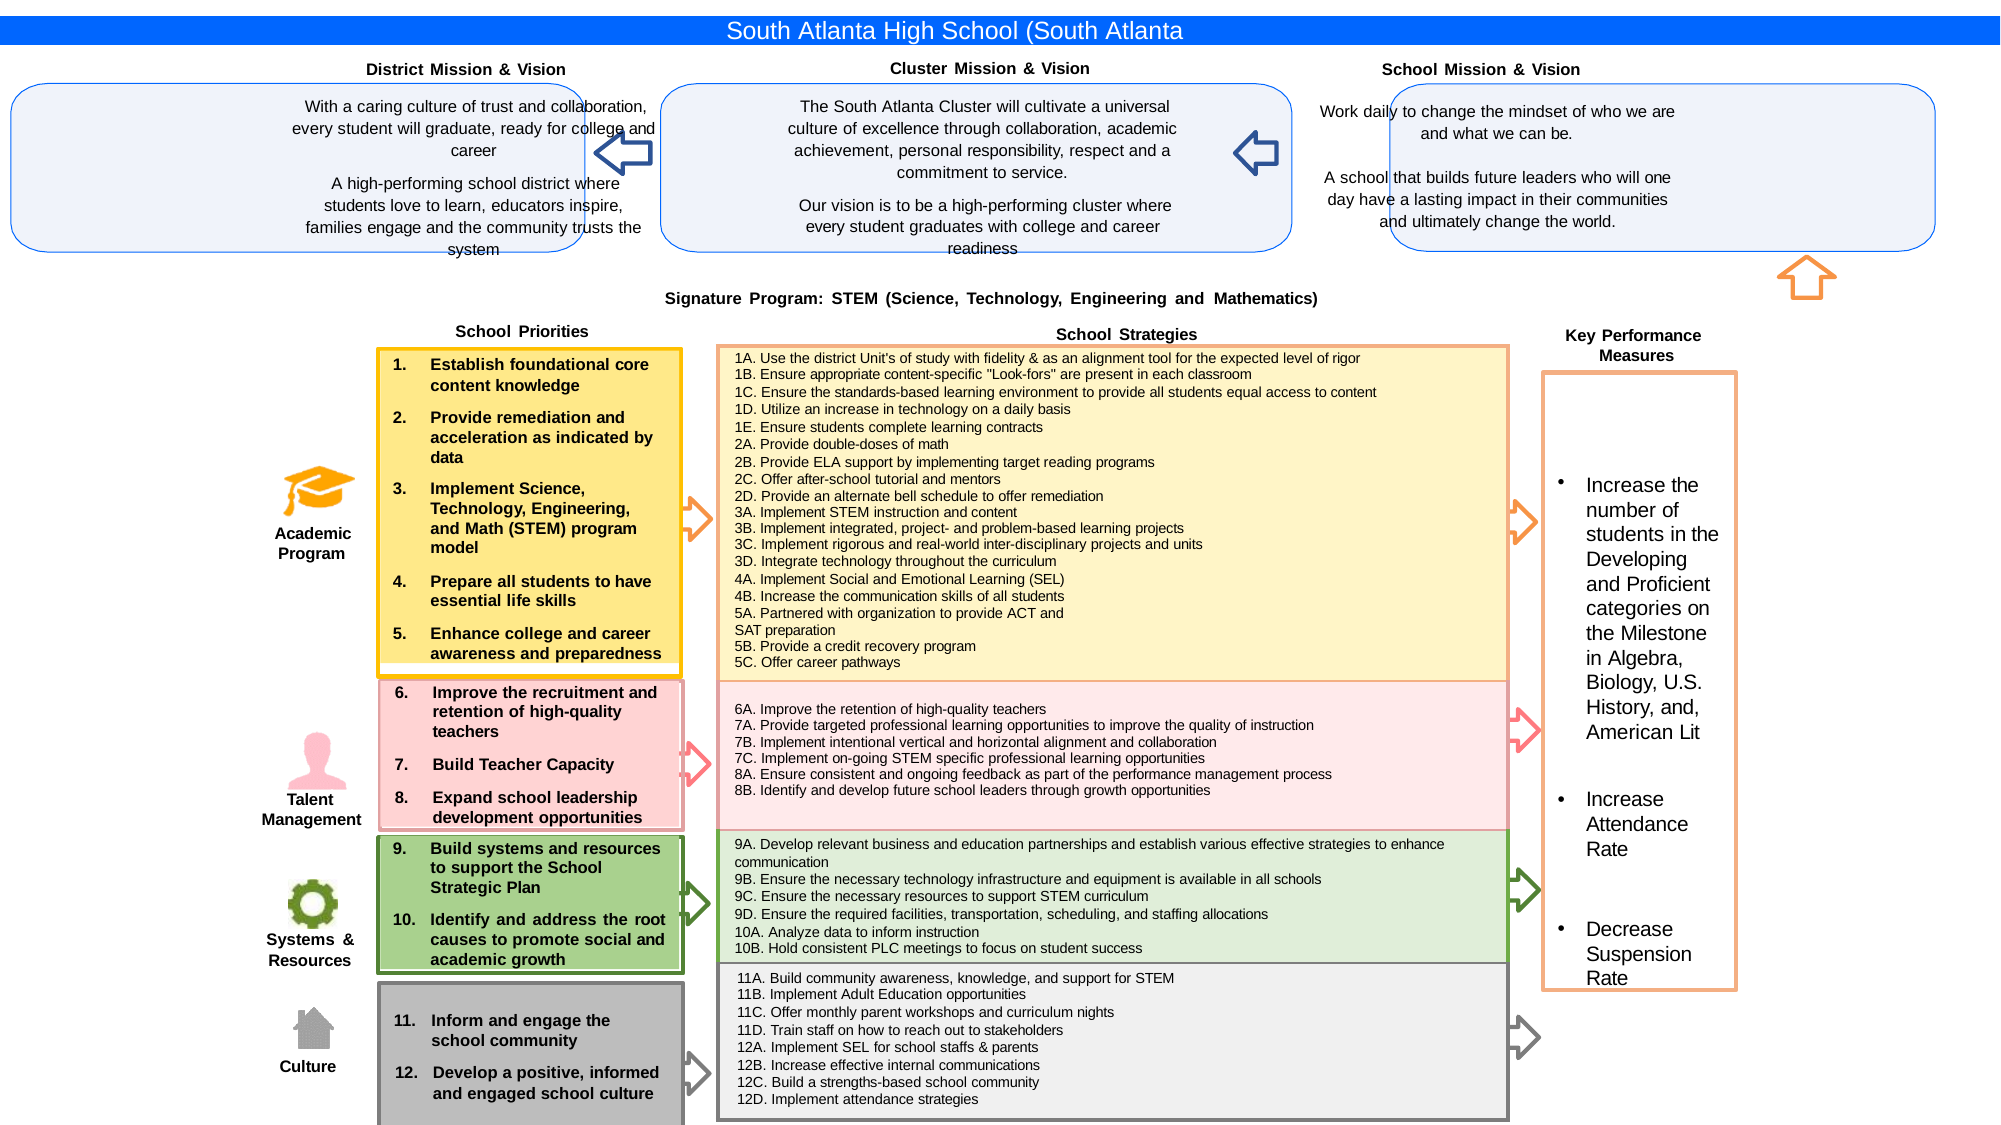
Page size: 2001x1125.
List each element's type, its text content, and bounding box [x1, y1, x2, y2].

text_box A school that builds future leaders who will one day have a lasting impact in their communities and ultimately change the world. [1321, 162, 1673, 231]
text_box Talent Management [259, 786, 371, 829]
text_box South Atlanta High School (South Atlanta Cluster) [724, 12, 1275, 75]
text_box School Priorities [453, 318, 597, 342]
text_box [375, 834, 711, 976]
picture [287, 731, 347, 791]
text_box Increase the number of students in the Developing and Proficient categories on the Milestone in Algebra, Biology, U.S. History, and, American Lit Increase Attendance Rate Decrease Suspension Rate [1542, 372, 1737, 990]
text_box Systems & Resources [264, 927, 358, 970]
text_box Culture [277, 1053, 343, 1076]
text_box [1510, 500, 1537, 544]
text_box Key Performance Measures [1563, 322, 1712, 365]
table_header 1A. Use the district Unit's of study with fidelity & as an alignment tool for the expected level of rigor 1B. Ensure appropriate content-specific "Look-fors" are present in each classroom 1C. Ensure the standards-based learning environment to provide all students equal access to content 1D. Utilize an increase in technology on a daily basis 1E. Ensure students complete learning contracts 2A. Provide double-doses of math 2B. Provide ELA support by implementing target reading programs 2C. Offer after-school tutorial and mentors 2D. Provide an alternate bell schedule to offer remediation 3A. Implement STEM instruction and content 3B. Implement integrated, project- and problem-based learning projects 3C. Implement rigorous and real-world inter-disciplinary projects and units 3D. Integrate technology throughout the curriculum 4A. Implement Social and Emotional Learning (SEL) 4B. Increase the communication skills of all students 5A. Partnered with organization to provide ACT and SAT preparation 5B. Provide a credit recovery program 5C. Offer career pathways [720, 348, 1506, 680]
text_box With a caring culture of trust and collaboration, every student will graduate, ready for college and career A high-performing school district where students love to learn, educators inspire, families engage and the community trusts the system [289, 91, 657, 259]
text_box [376, 983, 712, 1125]
text_box [1510, 709, 1540, 752]
table_cell 6A. Improve the retention of high-quality teachers 7A. Provide targeted professional learning opportunities to improve the quality of instruction 7B. Implement intentional vertical and horizontal alignment and collaboration 7C. Implement on-going STEM specific professional learning opportunities 8A. Ensure consistent and ongoing feedback as part of the performance management process 8B. Identify and develop future school leaders through growth opportunities [720, 682, 1506, 829]
text_box [1510, 1016, 1540, 1059]
text_box Signature Program: STEM (Science, Technology, Engineering and Mathematics) [662, 285, 1332, 309]
table_cell 9A. Develop relevant business and education partnerships and establish various effective strategies to enhance communication 9B. Ensure the necessary technology infrastructure and equipment is available in all schools 9C. Ensure the necessary resources to support STEM curriculum 9D. Ensure the required facilities, transportation, scheduling, and staffing allocations 10A. Analyze data to inform instruction 10B. Hold consistent PLC meetings to focus on student success [720, 831, 1506, 962]
text_box Cluster Mission & Vision [888, 55, 1097, 78]
picture [282, 465, 355, 517]
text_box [377, 495, 714, 833]
text_box School Strategies [1054, 321, 1206, 344]
text_box [1510, 869, 1540, 911]
text_box Establish foundational core content knowledge Provide remediation and acceleration as indicated by data Implement Science, Technology, Engineering, and Math (STEM) program model Prepare all students to have essential life skills Enhance college and career awareness and preparedness [380, 350, 680, 494]
picture [292, 1006, 335, 1049]
text_box [1235, 131, 1277, 175]
text_box Work daily to change the mindset of who we are and what we can be. [1317, 97, 1677, 144]
text_box Academic Program [272, 520, 356, 563]
text_box The South Atlanta Cluster will cultivate a universal culture of excellence through collaboration, academic achievement, personal responsibility, respect and a commitment to service. Our vision is to be a high-performing cluster where every student graduates with college and career readiness [771, 91, 1194, 259]
text_box School Mission & Vision [1379, 56, 1587, 79]
text_box District Mission & Vision [363, 56, 573, 79]
picture [288, 879, 338, 929]
table_cell 11A. Build community awareness, knowledge, and support for STEM 11B. Implement Adult Education opportunities 11C. Offer monthly parent workshops and curriculum nights 11D. Train staff on how to reach out to stakeholders 12A. Implement SEL for school staffs & parents 12B. Increase effective internal communications 12C. Build a strengths-based school community 12D. Implement attendance strategies [720, 964, 1506, 1118]
